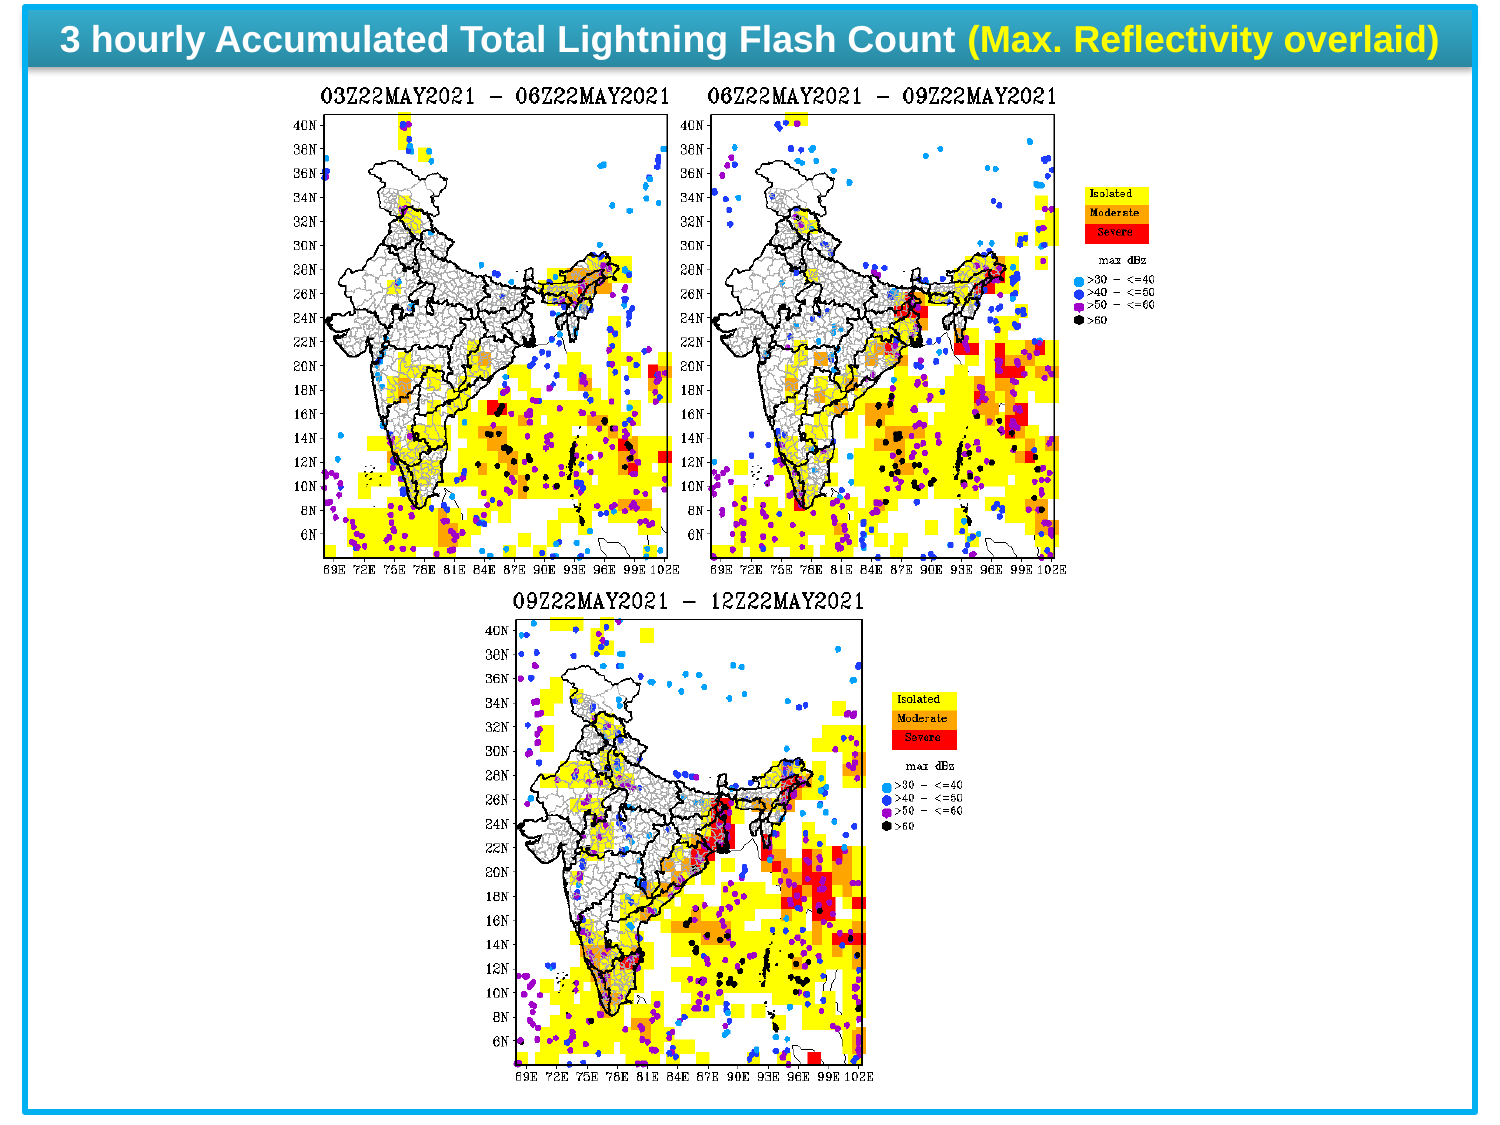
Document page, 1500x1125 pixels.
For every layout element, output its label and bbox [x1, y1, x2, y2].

picture [293, 87, 1154, 1081]
text_box [23, 5, 1477, 1114]
